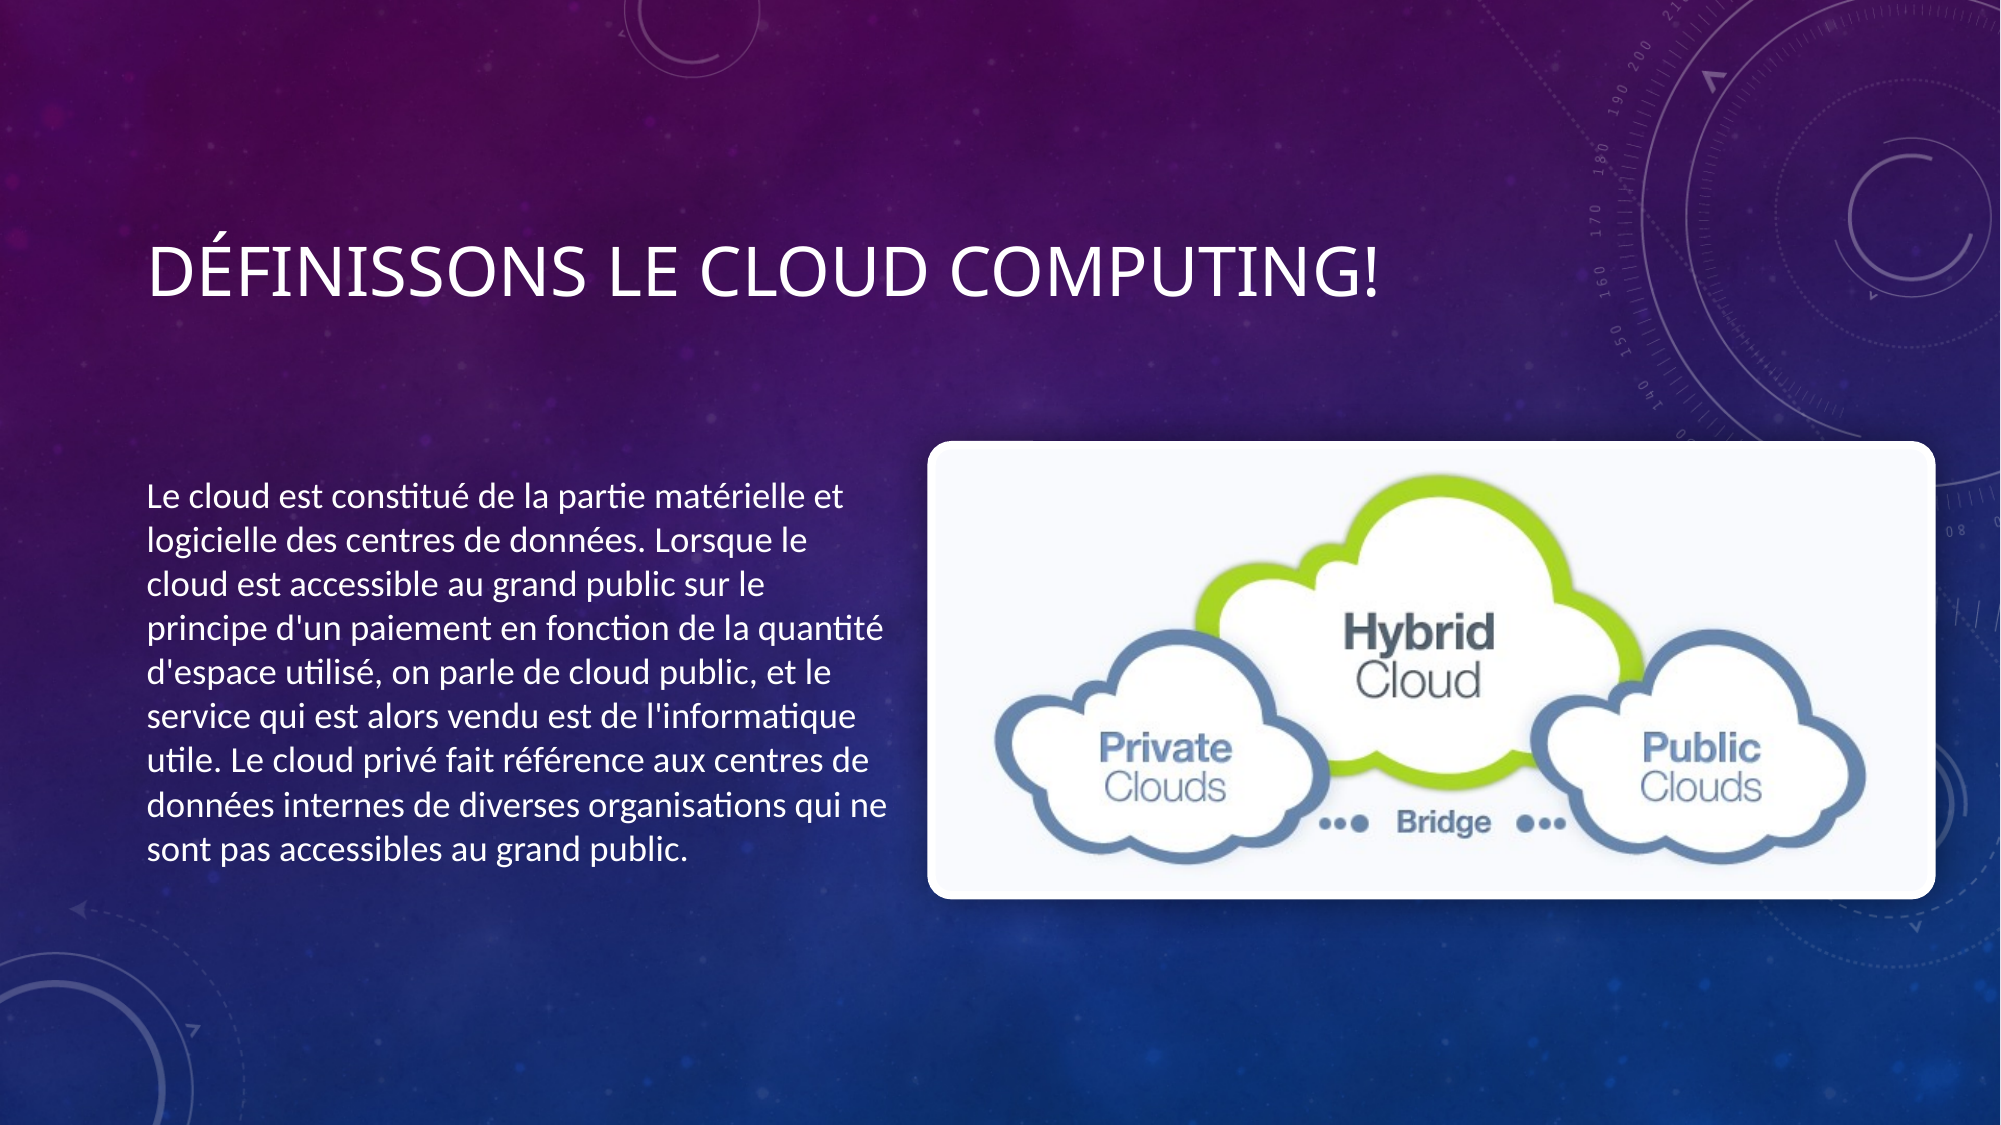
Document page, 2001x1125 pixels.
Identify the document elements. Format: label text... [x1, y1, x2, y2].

list Le cloud est constitué de la partie matérielle et logicielle des centres de données. Lorsque le cloud est accessible au grand public sur le principe d'un paiement en fonction de la quantité d'espace utilisé, on parle de cloud public, et le service qui est alors vendu est de l'informatique utile. Le cloud privé fait référence aux centres de données internes de diverses organisations qui ne sont pas accessibles au grand public. [131, 445, 905, 896]
title définissons le cloud computing! [131, 150, 1503, 389]
picture [0, 0, 2001, 1125]
